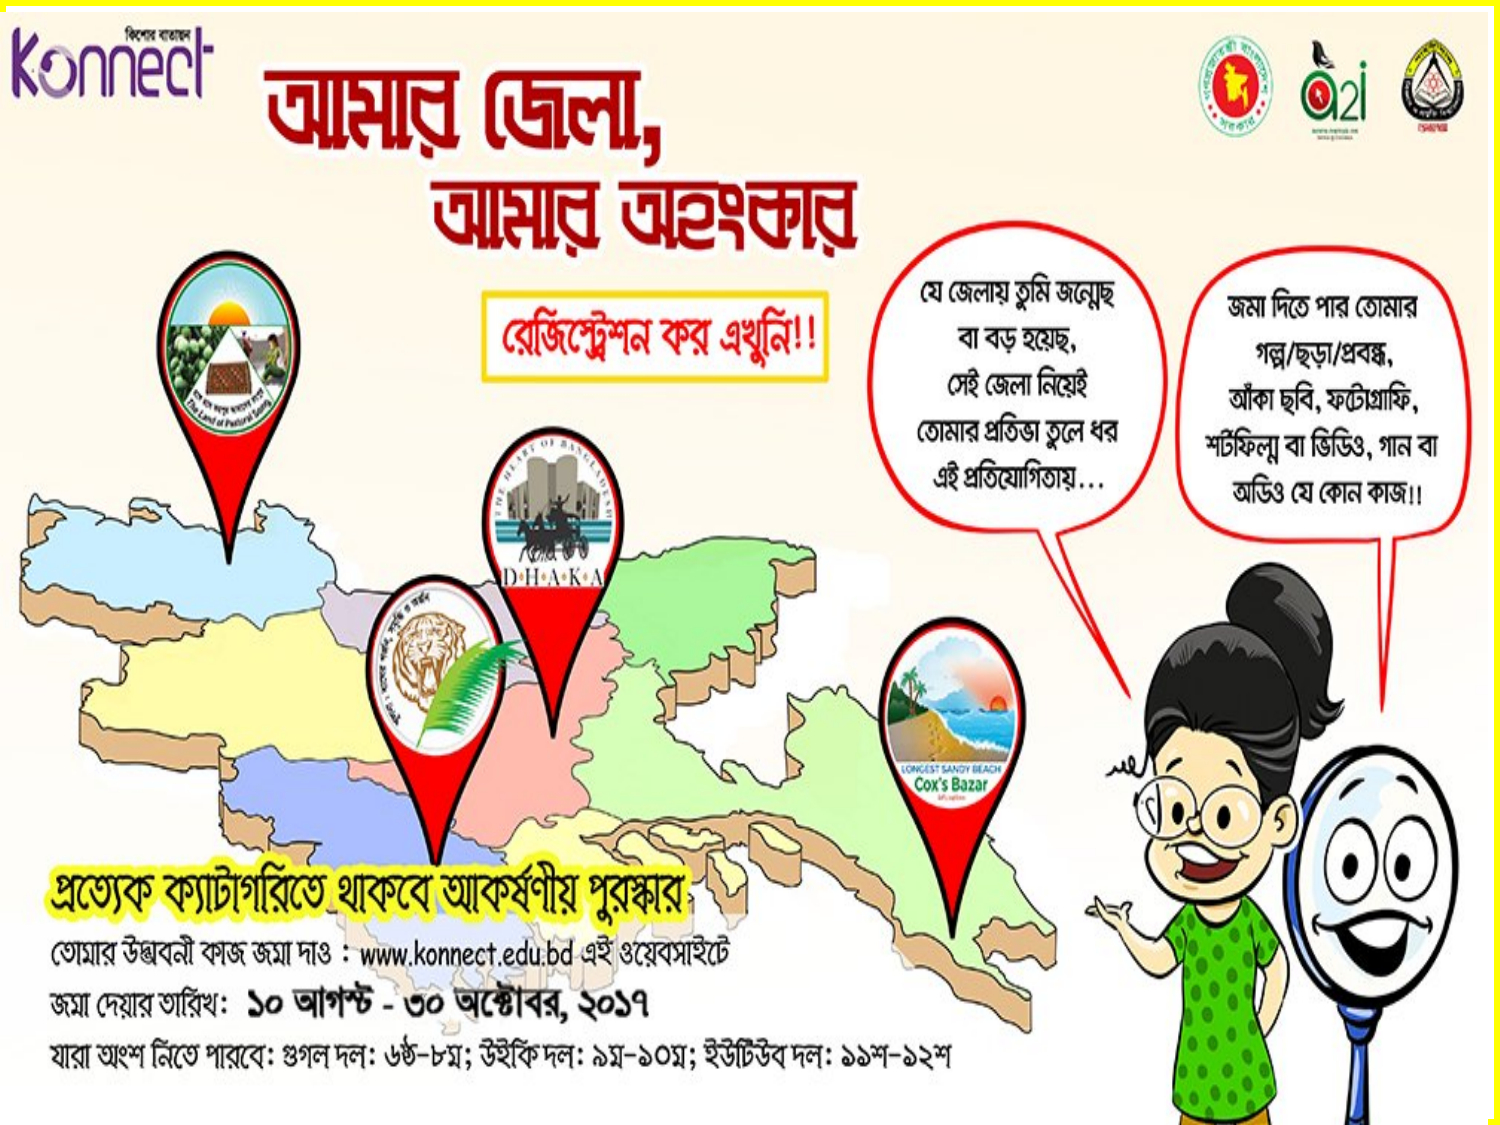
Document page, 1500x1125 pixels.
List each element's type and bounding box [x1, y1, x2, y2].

picture [0, 12, 1488, 1125]
text_box [0, 0, 1500, 1125]
